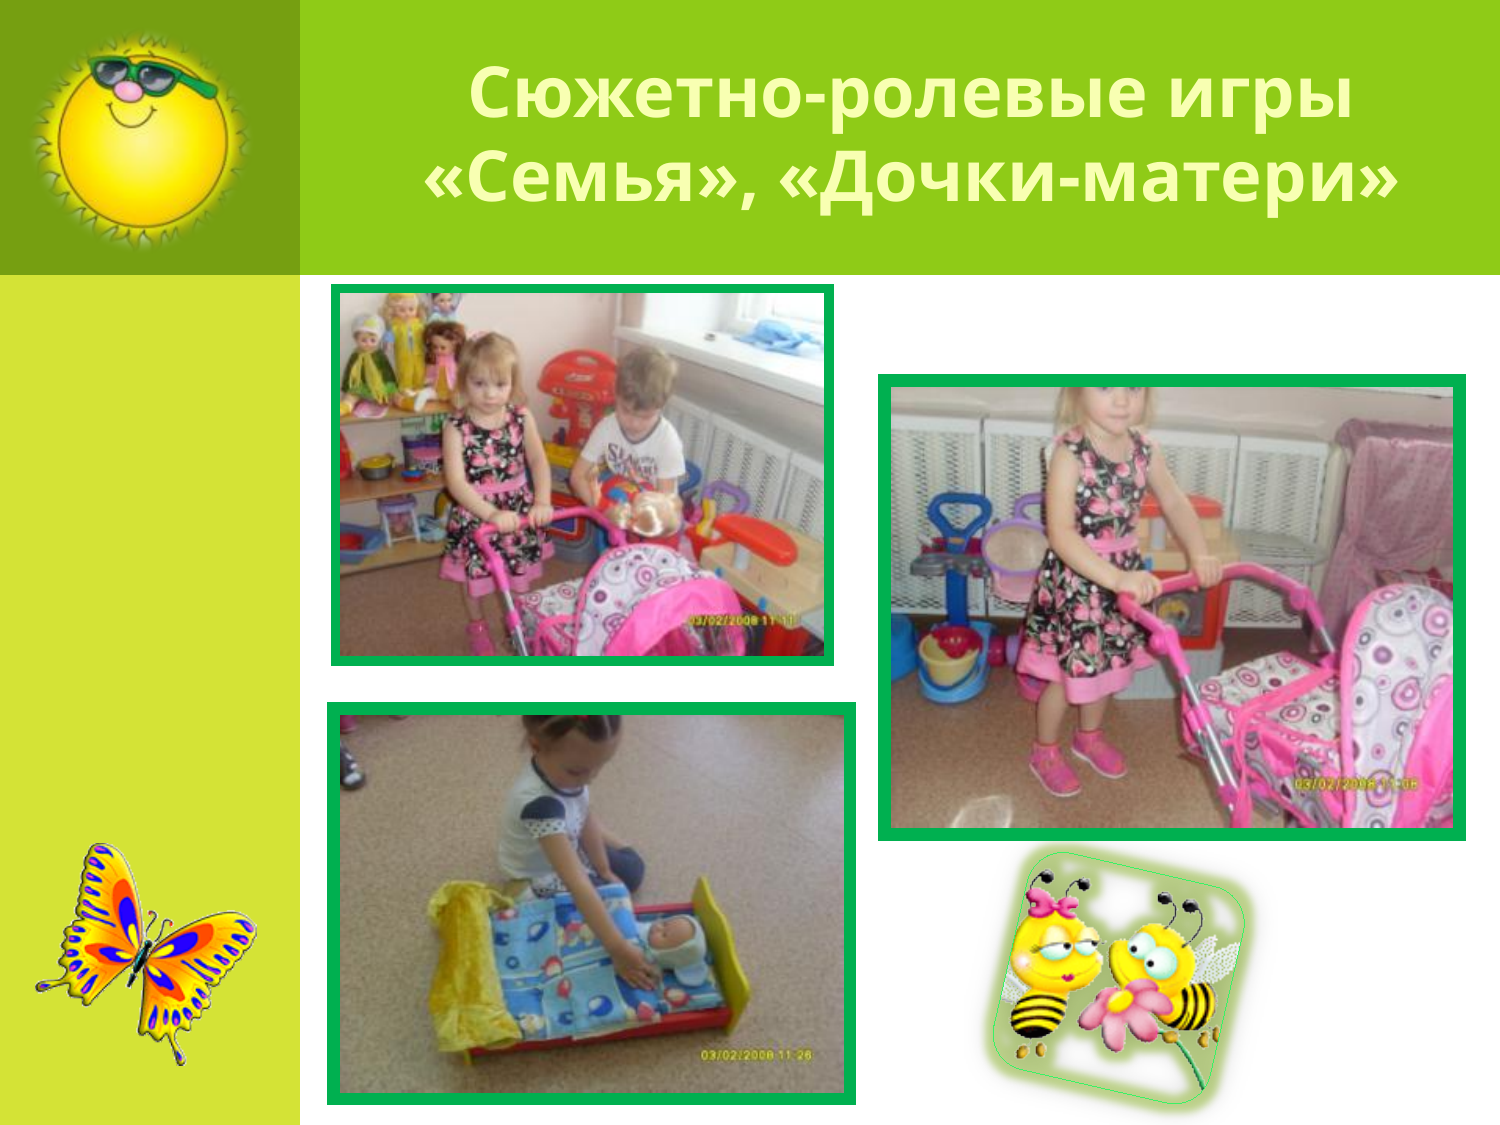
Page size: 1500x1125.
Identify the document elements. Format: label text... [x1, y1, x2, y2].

picture [339, 292, 825, 657]
picture [34, 843, 258, 1066]
picture [339, 714, 845, 1094]
picture [23, 23, 259, 259]
picture [890, 386, 1454, 829]
text_box [839, 328, 1418, 378]
picture [994, 852, 1245, 1103]
title Сюжетно-ролевые игры «Семья», «Дочки-матери» [399, 37, 1425, 225]
